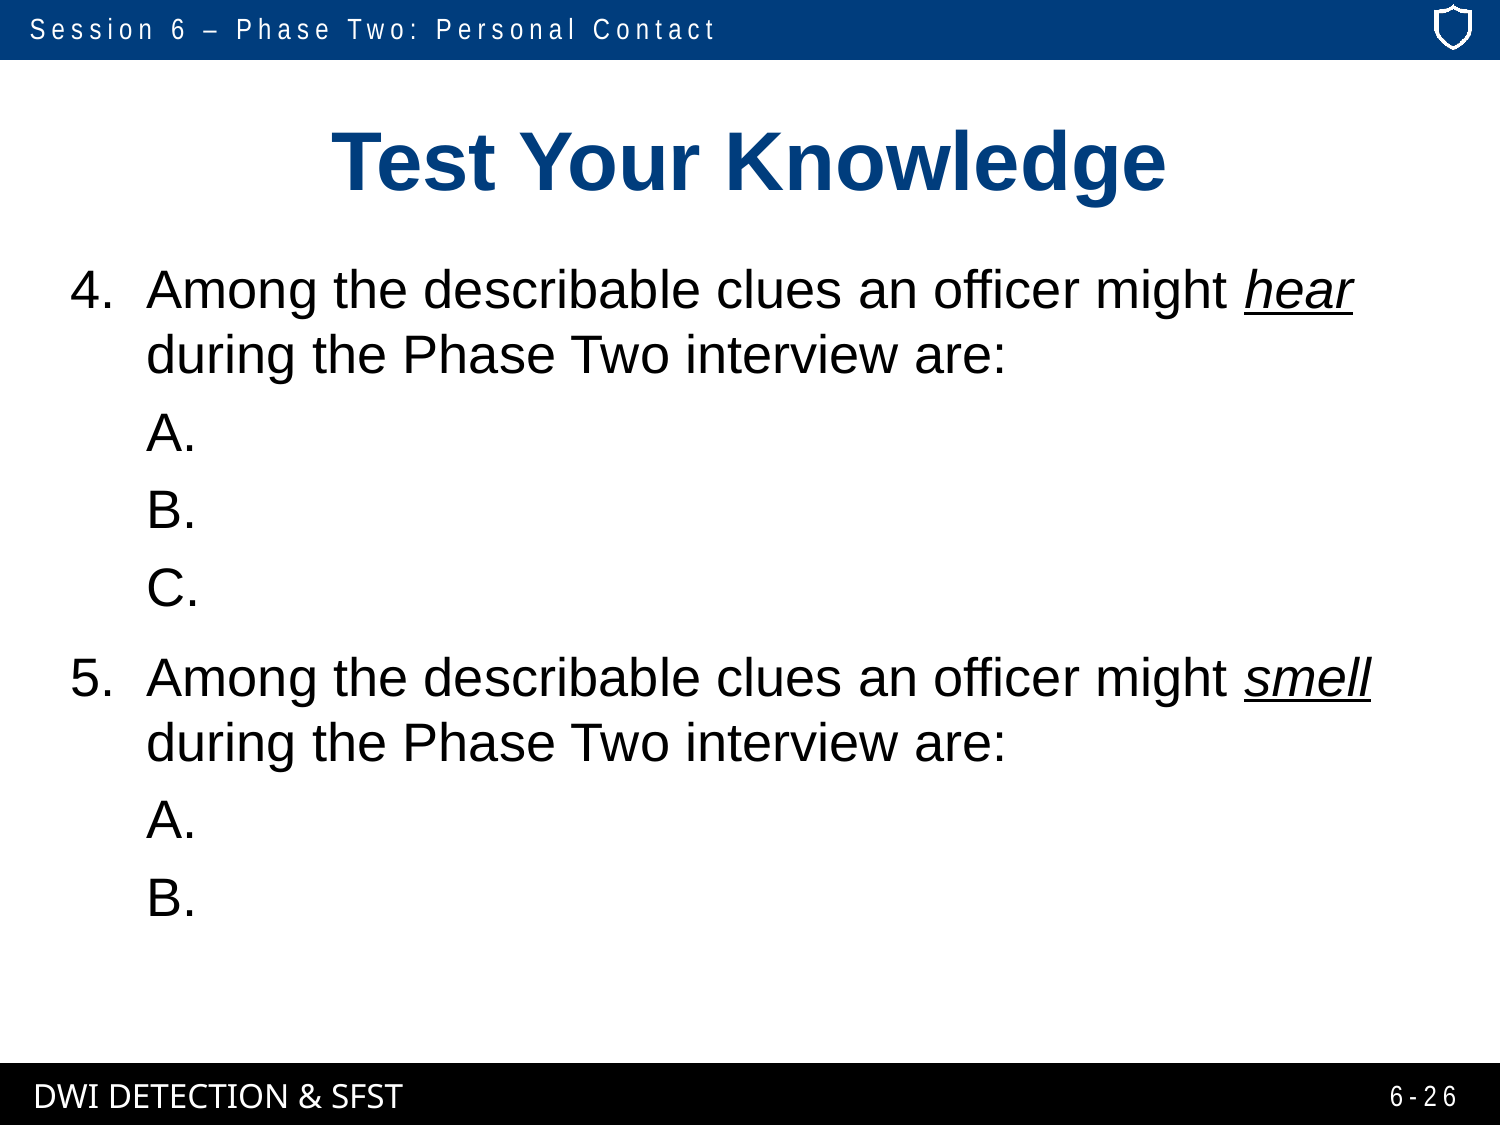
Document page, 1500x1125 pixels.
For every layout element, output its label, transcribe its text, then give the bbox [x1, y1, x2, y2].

picture [1434, 4, 1472, 50]
list Among the describable clues an officer might hear during the Phase Two interview are: A. B. C. Among the describable clues an officer might smell during the Phase Two interview are: A. B. [70, 254, 1425, 1050]
slide_number 6-26 [1121, 1064, 1472, 1125]
title Test Your Knowledge [75, 104, 1425, 210]
